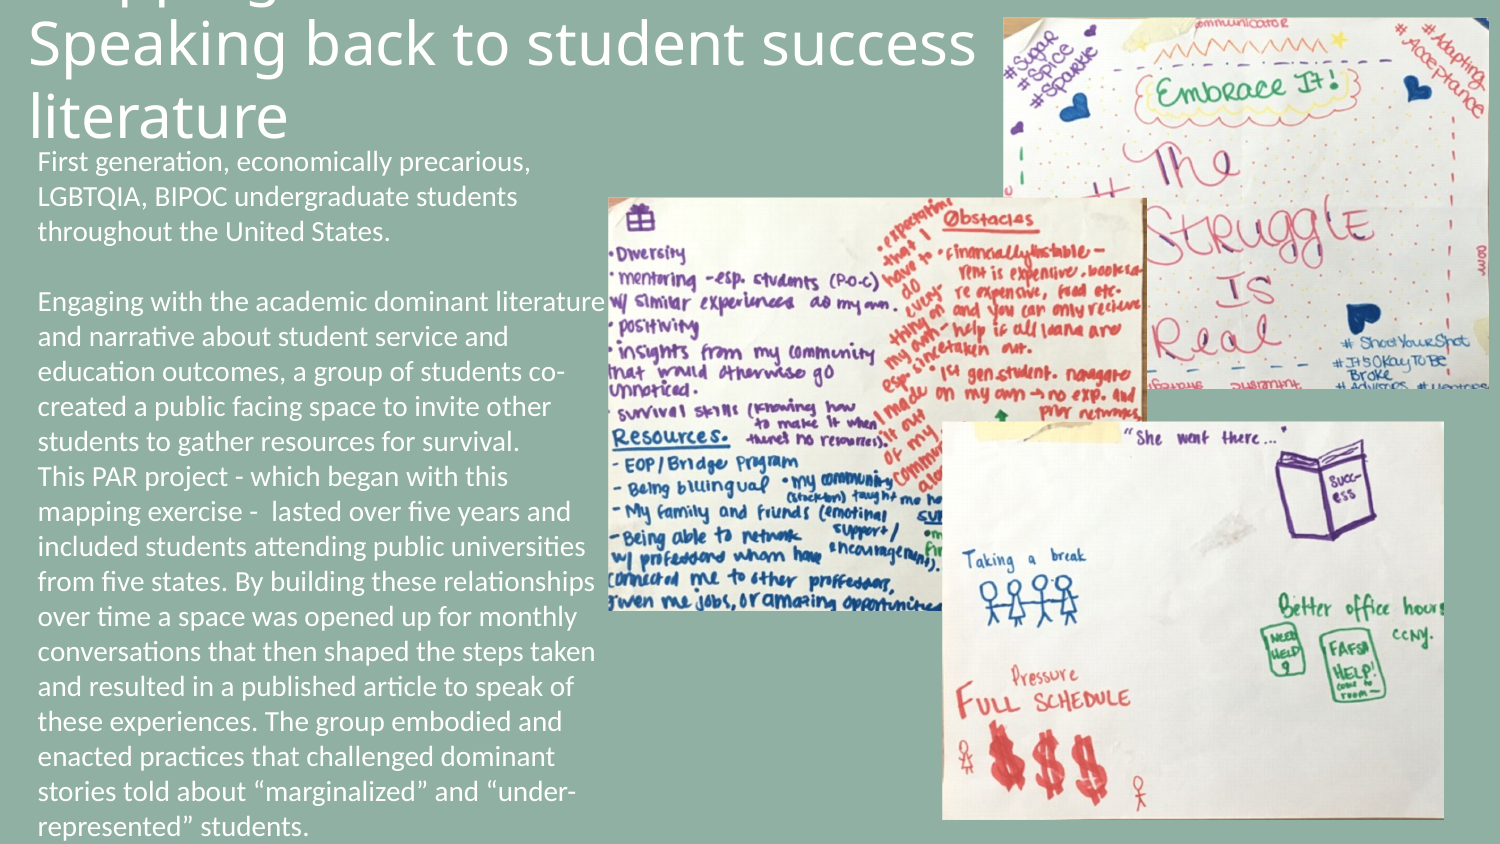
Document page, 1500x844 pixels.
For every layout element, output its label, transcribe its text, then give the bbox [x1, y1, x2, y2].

list First generation, economically precarious, LGBTQIA, BIPOC undergraduate students throughout the United States. Engaging with the academic dominant literature and narrative about student service and education outcomes, a group of students co-created a public facing space to invite other students to gather resources for survival. This PAR project - which began with this mapping exercise - lasted over five years and included students attending public universities from five states. By building these relationships over time a space was opened up for monthly conversations that then shaped the steps taken and resulted in a published article to speak of these experiences. The group embodied and enacted practices that challenged dominant stories told about “marginalized” and “under-represented” students. [22, 127, 625, 771]
title Mapping obstacles and resources: Speaking back to student success literature [13, 23, 1003, 166]
picture [609, 0, 1489, 844]
